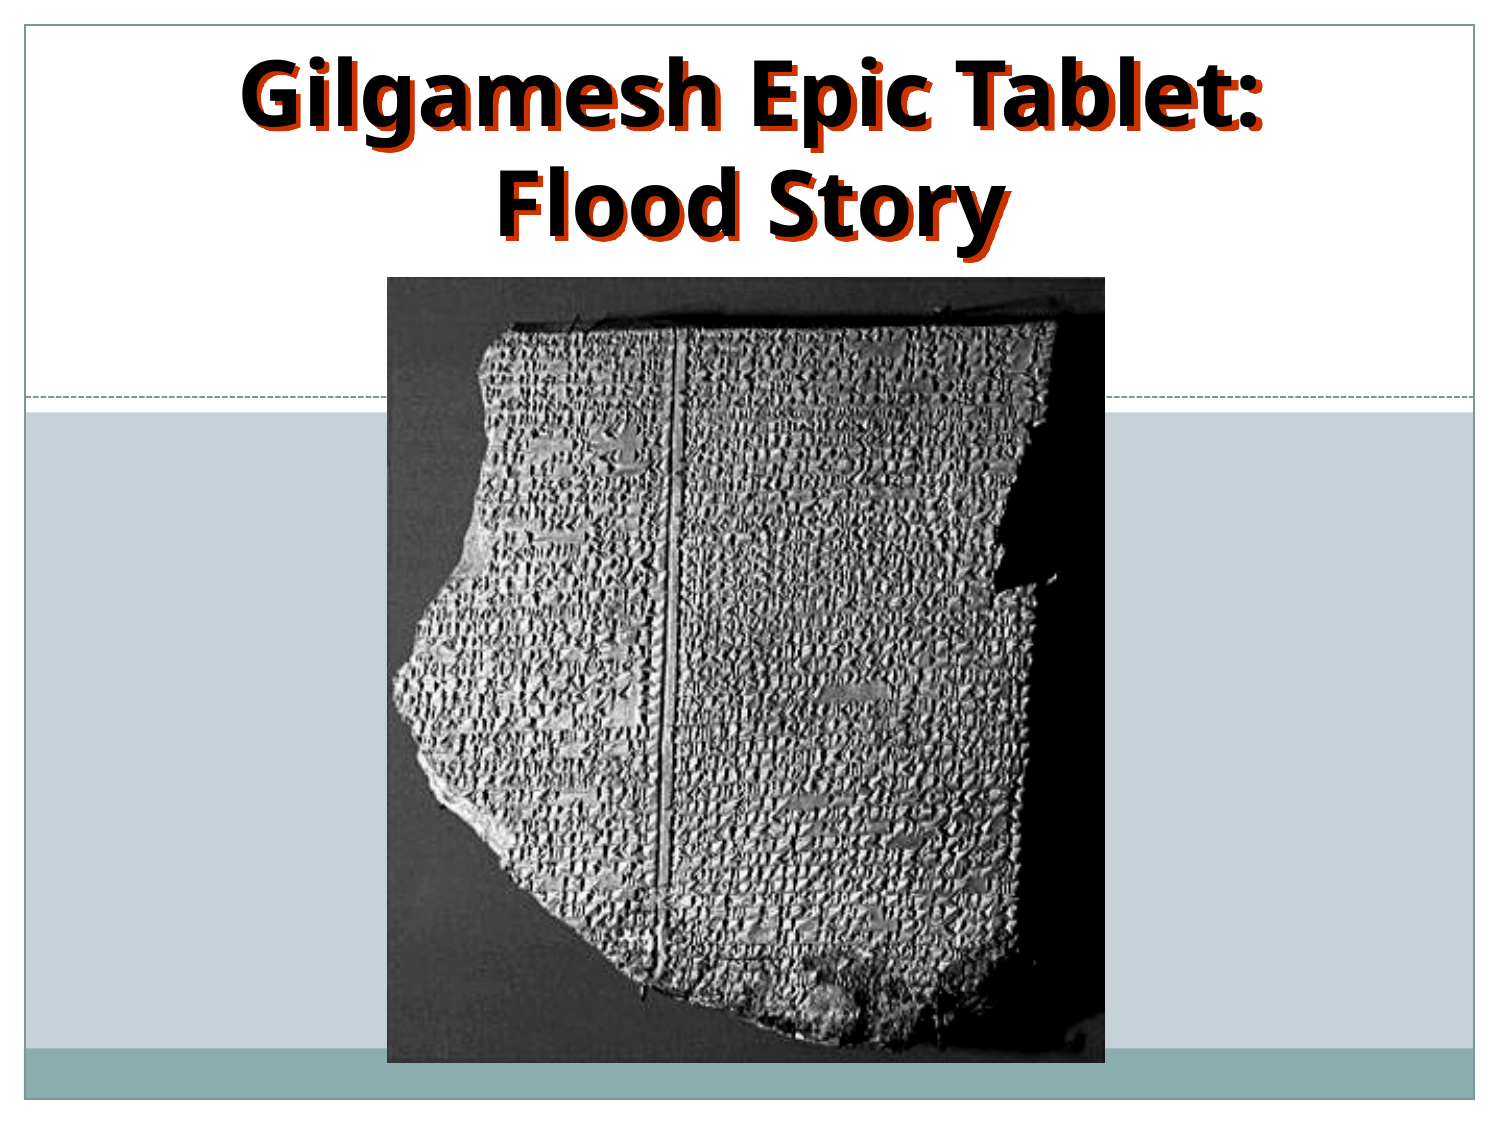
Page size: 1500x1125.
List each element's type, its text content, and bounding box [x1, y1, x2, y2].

text_box Gilgamesh Epic Tablet: Flood Story [50, 27, 1450, 262]
picture [387, 276, 1105, 1063]
